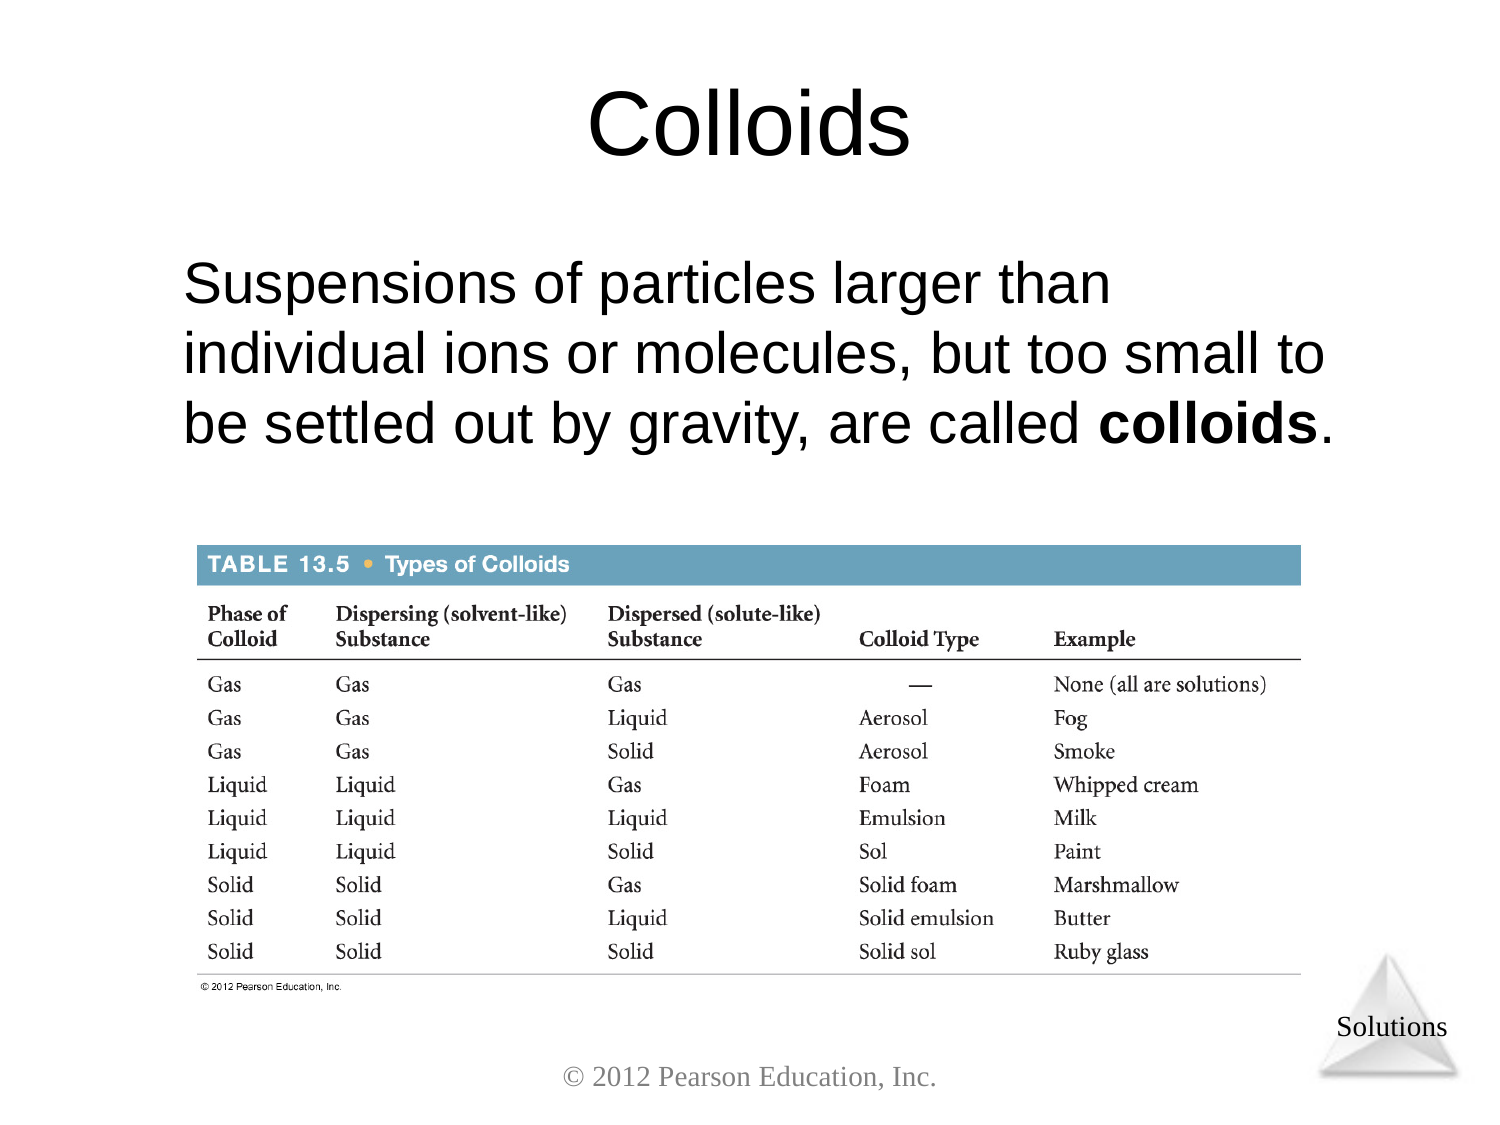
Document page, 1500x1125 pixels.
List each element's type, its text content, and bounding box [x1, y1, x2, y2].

picture [1275, 899, 1500, 1125]
text_box © 2012 Pearson Education, Inc. [362, 1024, 1138, 1100]
list Suspensions of particles larger than individual ions or molecules, but too small to be settled out by gravity, are called colloids. [112, 237, 1388, 501]
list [74, 537, 1424, 1001]
title Colloids [112, 24, 1388, 213]
